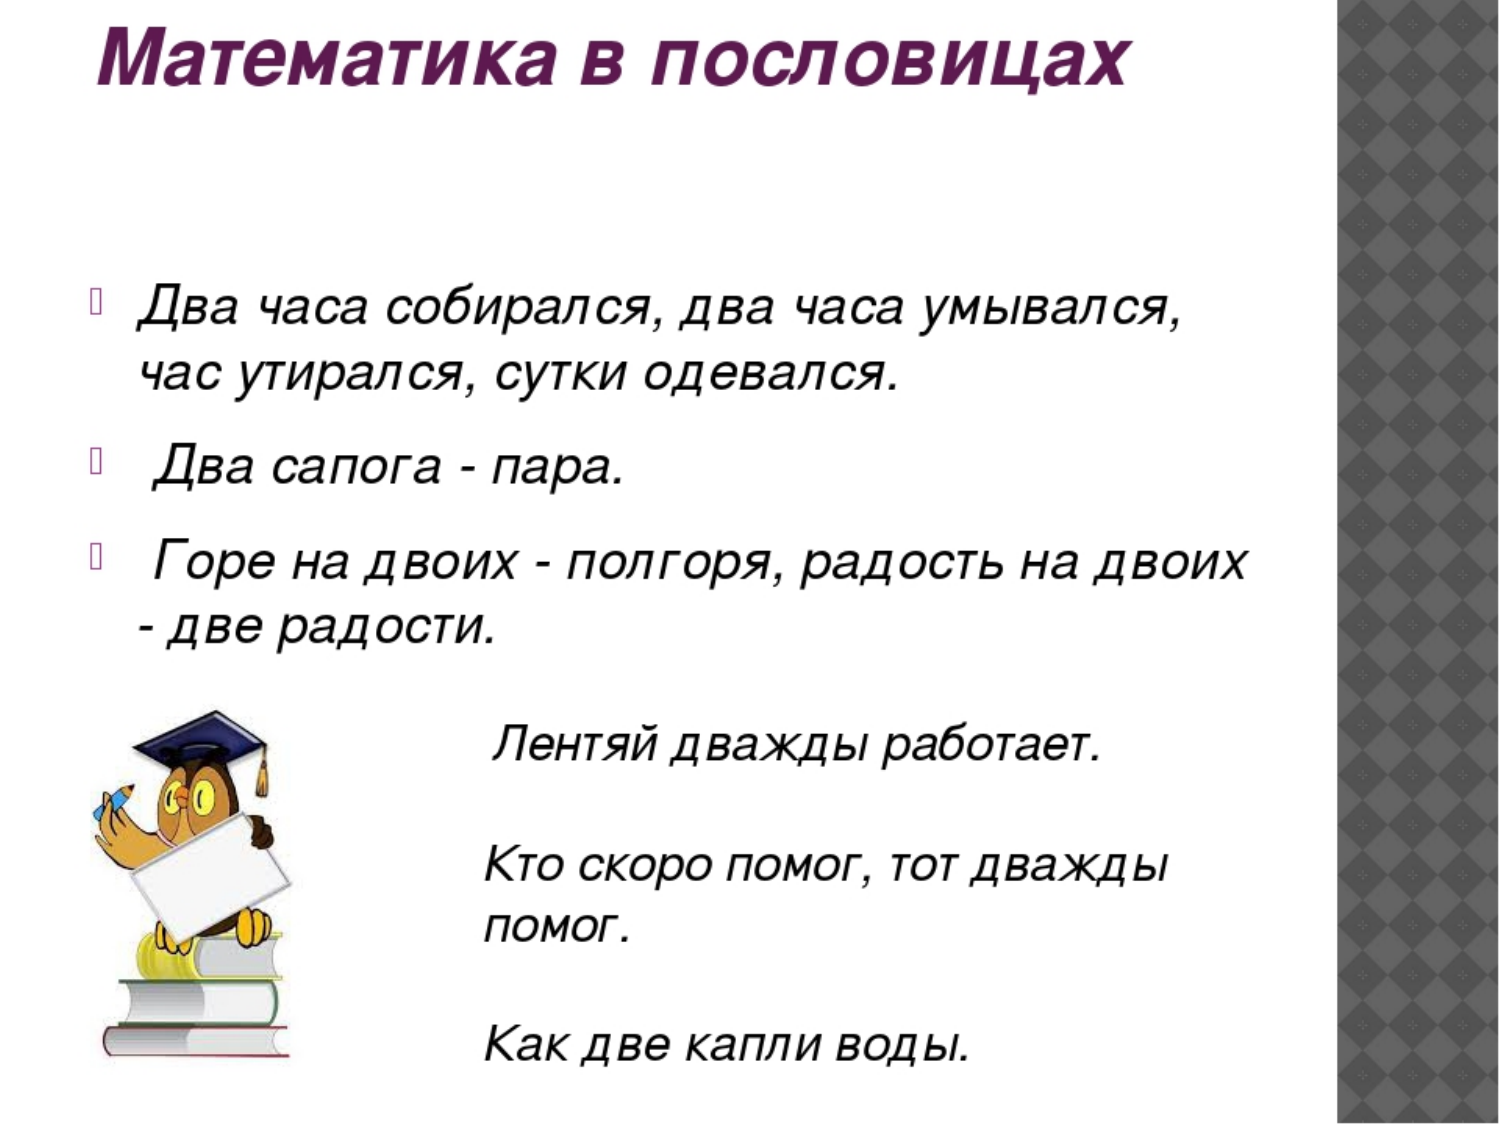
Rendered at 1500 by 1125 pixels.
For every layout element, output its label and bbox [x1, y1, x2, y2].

list [0, 0, 1500, 1125]
